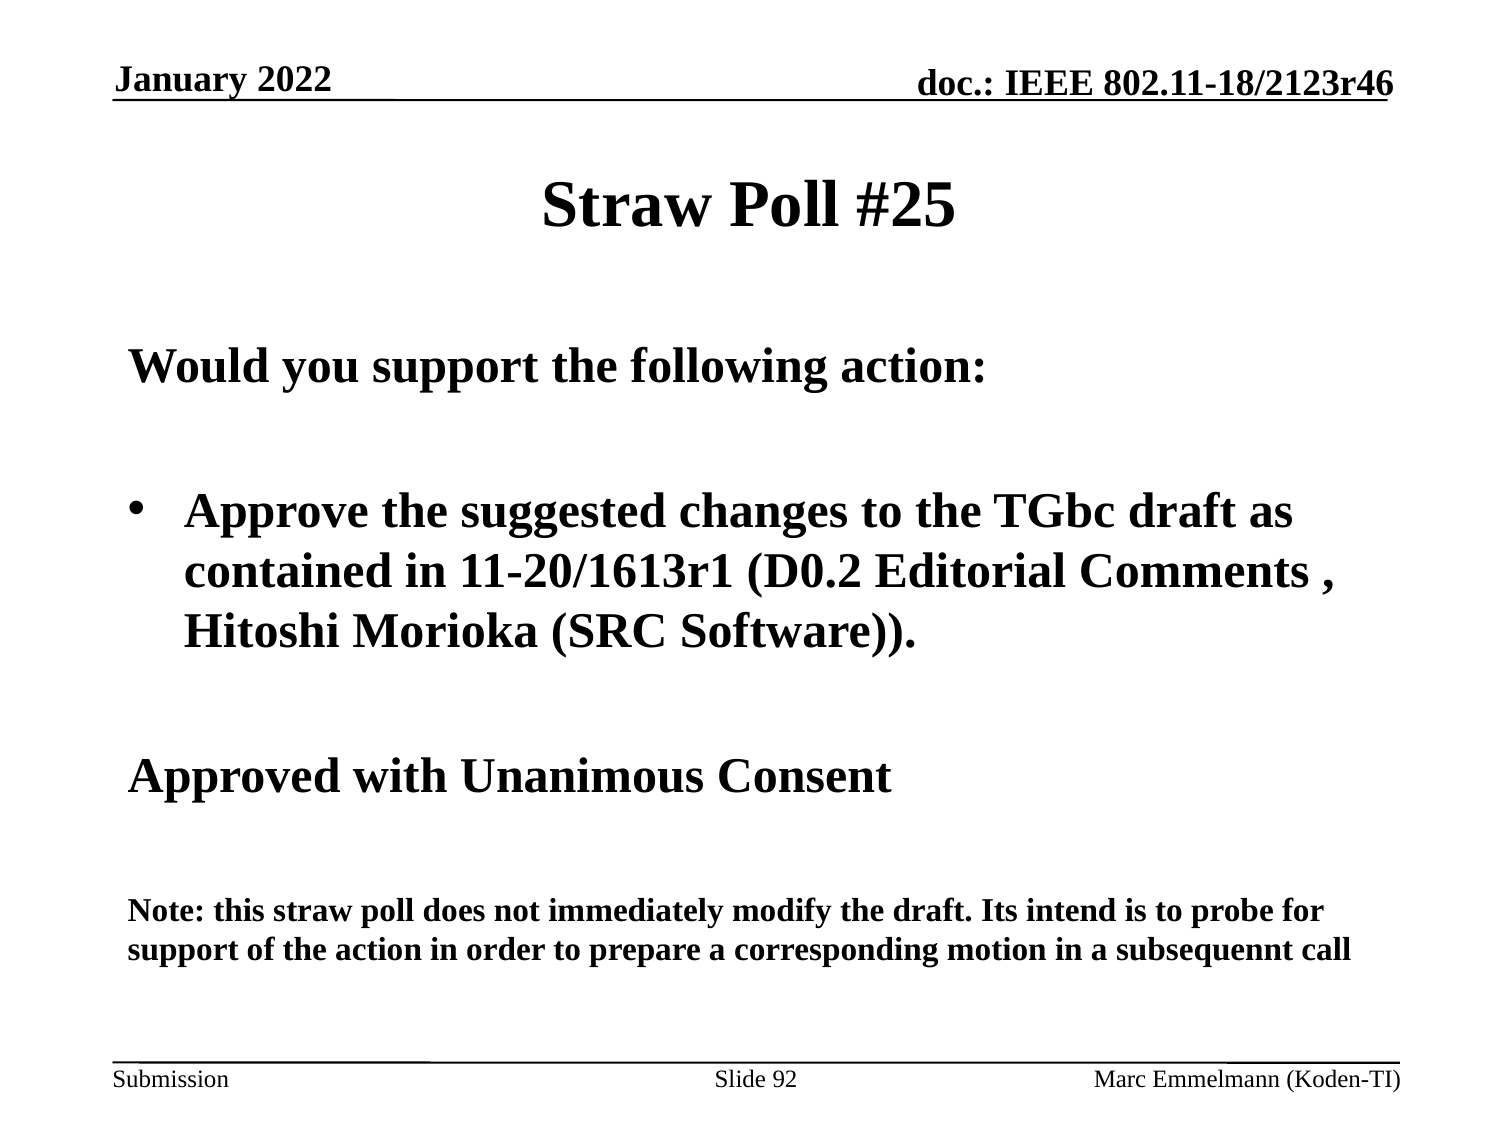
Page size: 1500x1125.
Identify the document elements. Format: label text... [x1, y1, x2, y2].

list Would you support the following action: Approve the suggested changes to the TGbc draft as contained in 11-20/1613r1 (D0.2 Editorial Comments , Hitoshi Morioka (SRC Software)). Approved with Unanimous Consent Note: this straw poll does not immediately modify the draft. Its intend is to probe for support of the action in order to prepare a corresponding motion in a subsequennt call [112, 324, 1388, 1000]
footer Marc Emmelmann (Koden-TI) [878, 1061, 1402, 1093]
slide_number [114, 54, 423, 100]
slide_number Slide 92 [712, 1061, 800, 1123]
title Straw Poll #25 [112, 112, 1388, 288]
